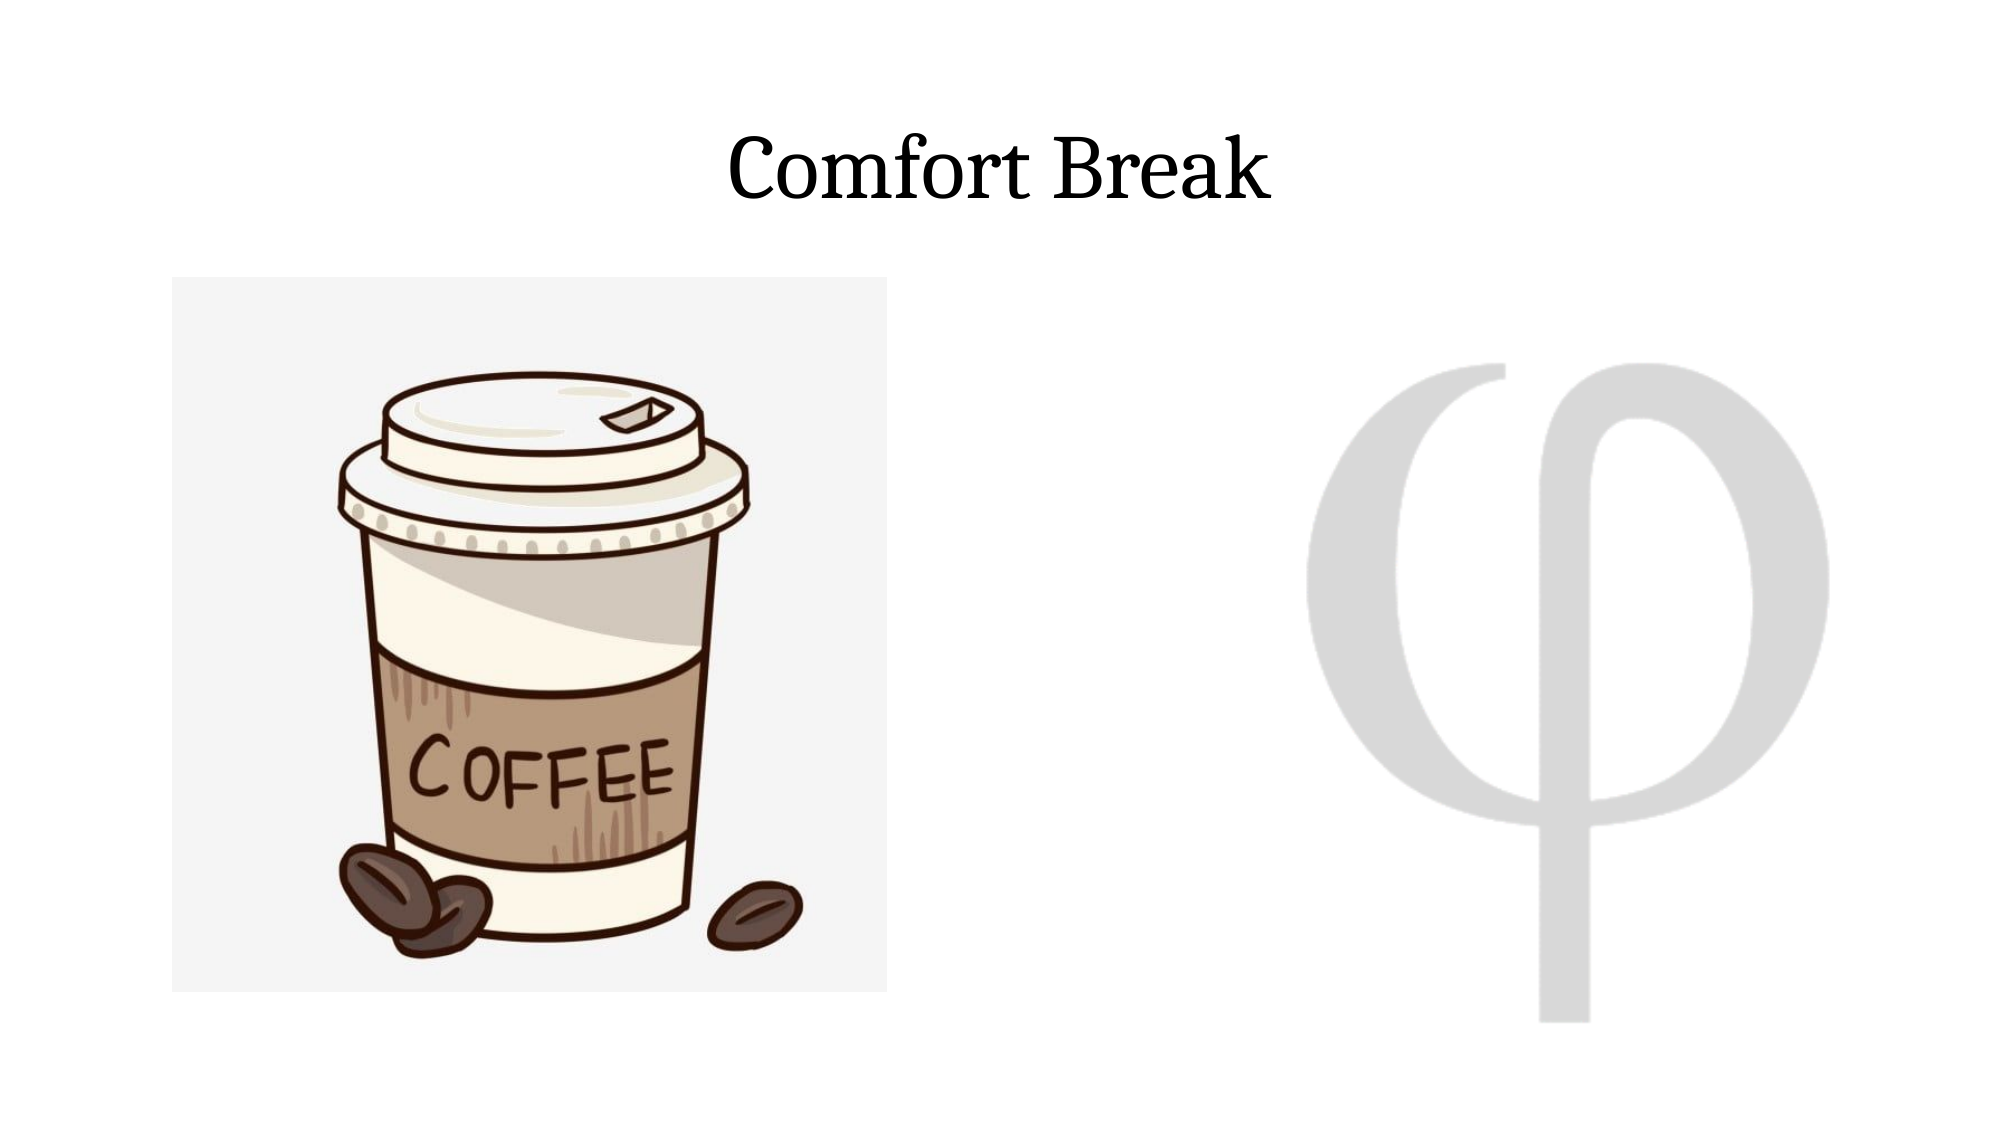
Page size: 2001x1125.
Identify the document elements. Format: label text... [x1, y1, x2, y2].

picture [1137, 262, 2000, 1125]
title Comfort Break [137, 59, 1863, 278]
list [172, 277, 887, 992]
